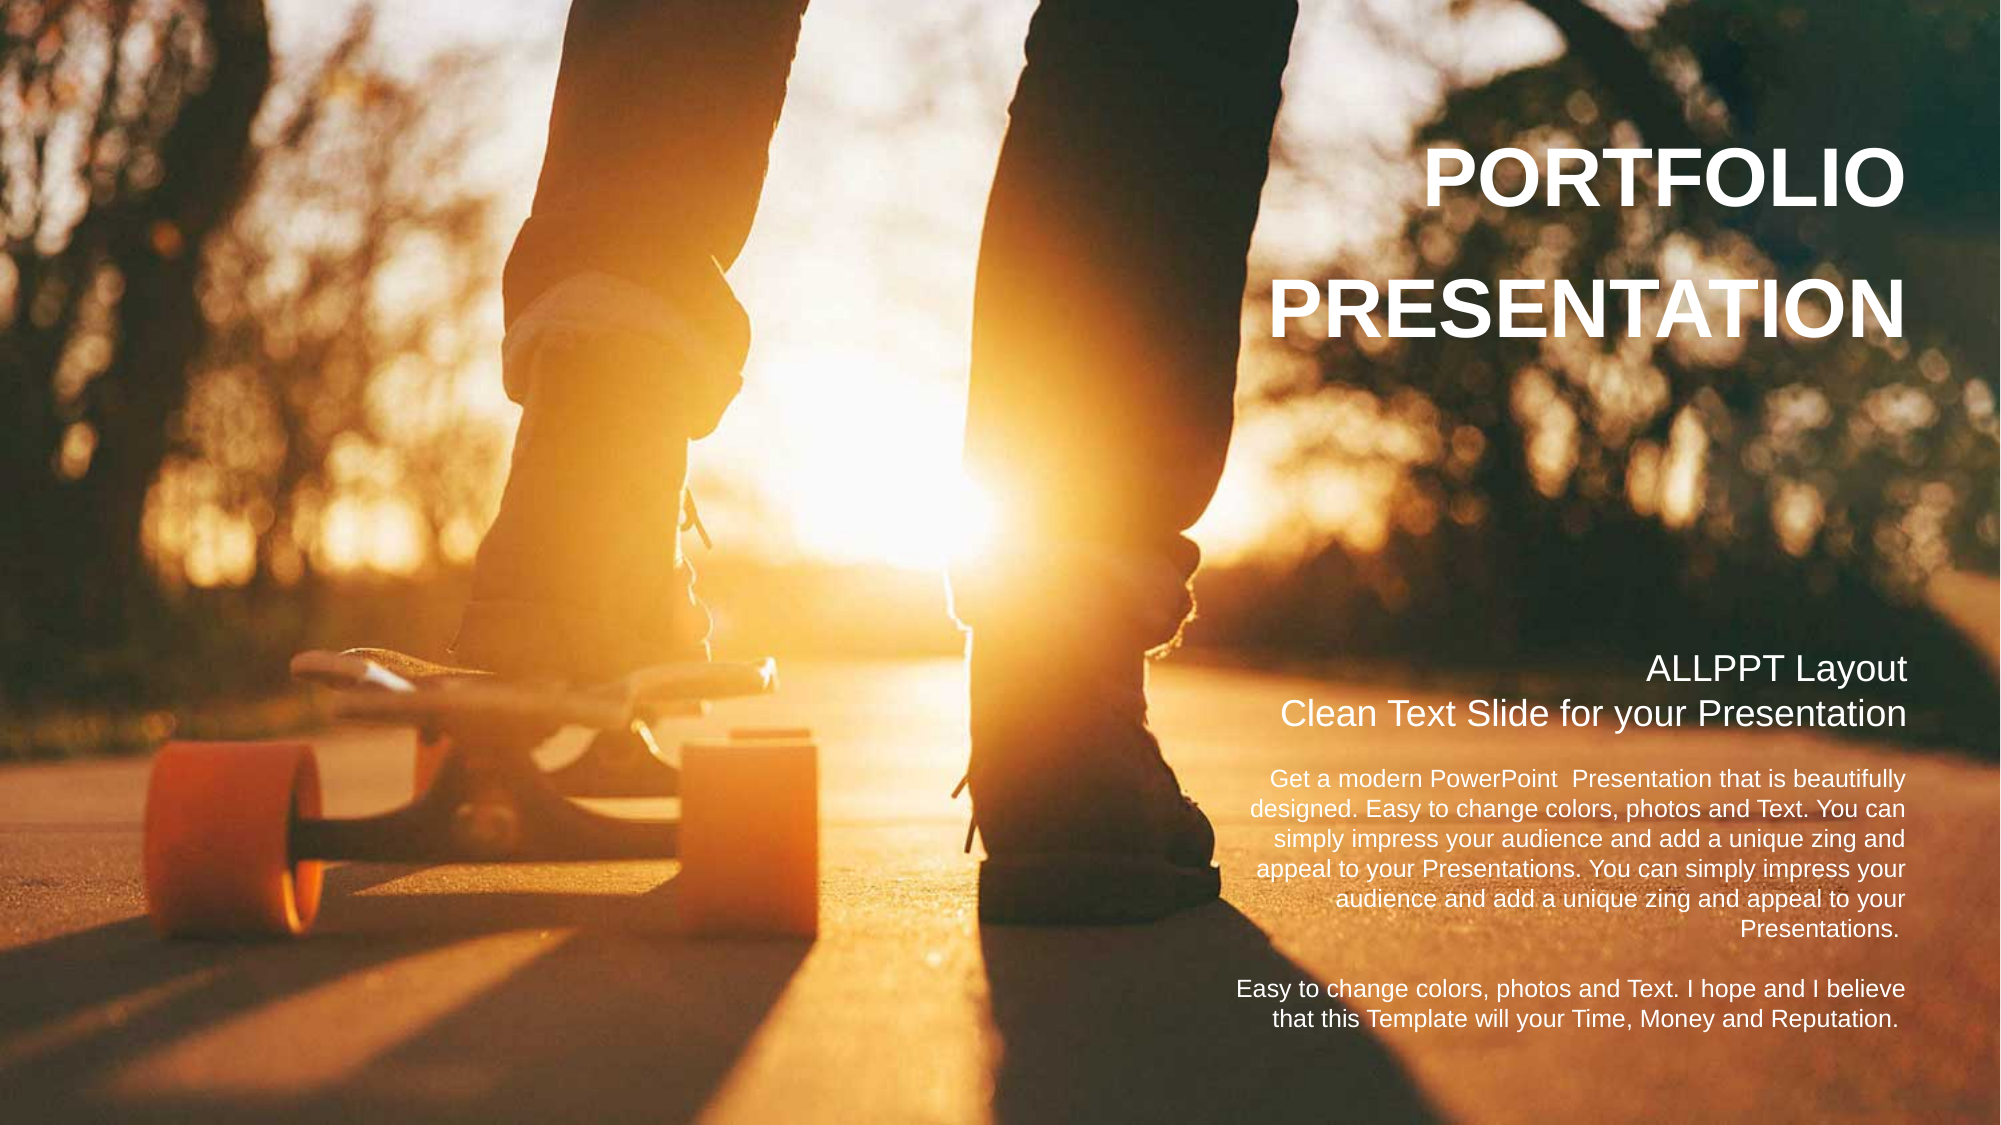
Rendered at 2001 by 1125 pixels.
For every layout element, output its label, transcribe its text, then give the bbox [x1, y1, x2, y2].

text_box ALLPPT Layout Clean Text Slide for your Presentation [1198, 636, 1923, 742]
picture [0, 0, 2001, 1125]
text_box PRESENTATION [1201, 245, 1923, 364]
text_box Get a modern PowerPoint Presentation that is beautifully designed. Easy to change colors, photos and Text. You can simply impress your audience and add a unique zing and appeal to your Presentations. You can simply impress your audience and add a unique zing and appeal to your Presentations. Easy to change colors, photos and Text. I hope and I believe that this Template will your Time, Money and Reputation. [1198, 755, 1923, 1040]
text_box PORTFOLIO [1418, 114, 1923, 233]
